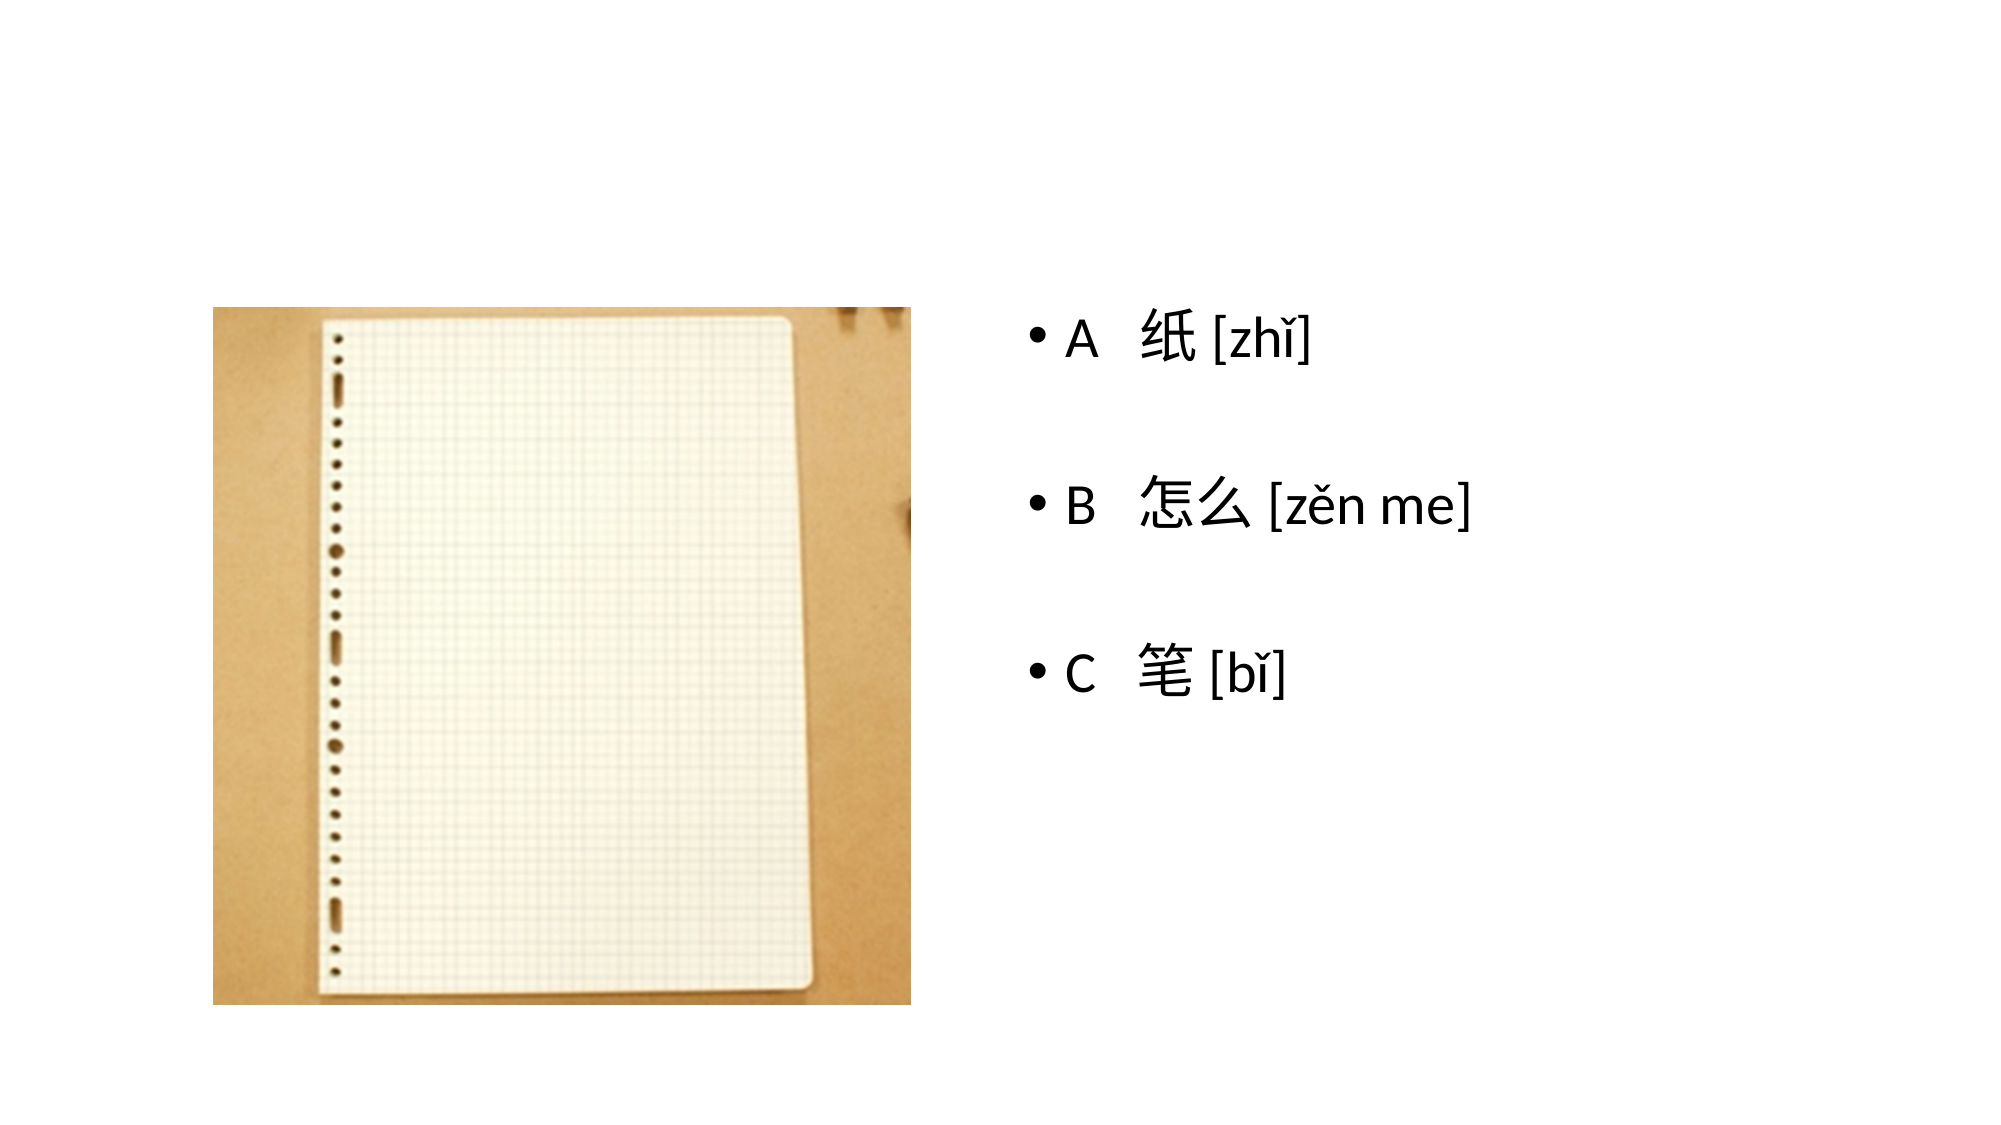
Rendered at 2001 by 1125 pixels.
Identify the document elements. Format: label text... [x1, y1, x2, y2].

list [213, 307, 911, 1005]
list A 纸[zhǐ] B 怎么[zěn me] C 笔[bǐ] [1012, 299, 1863, 1014]
